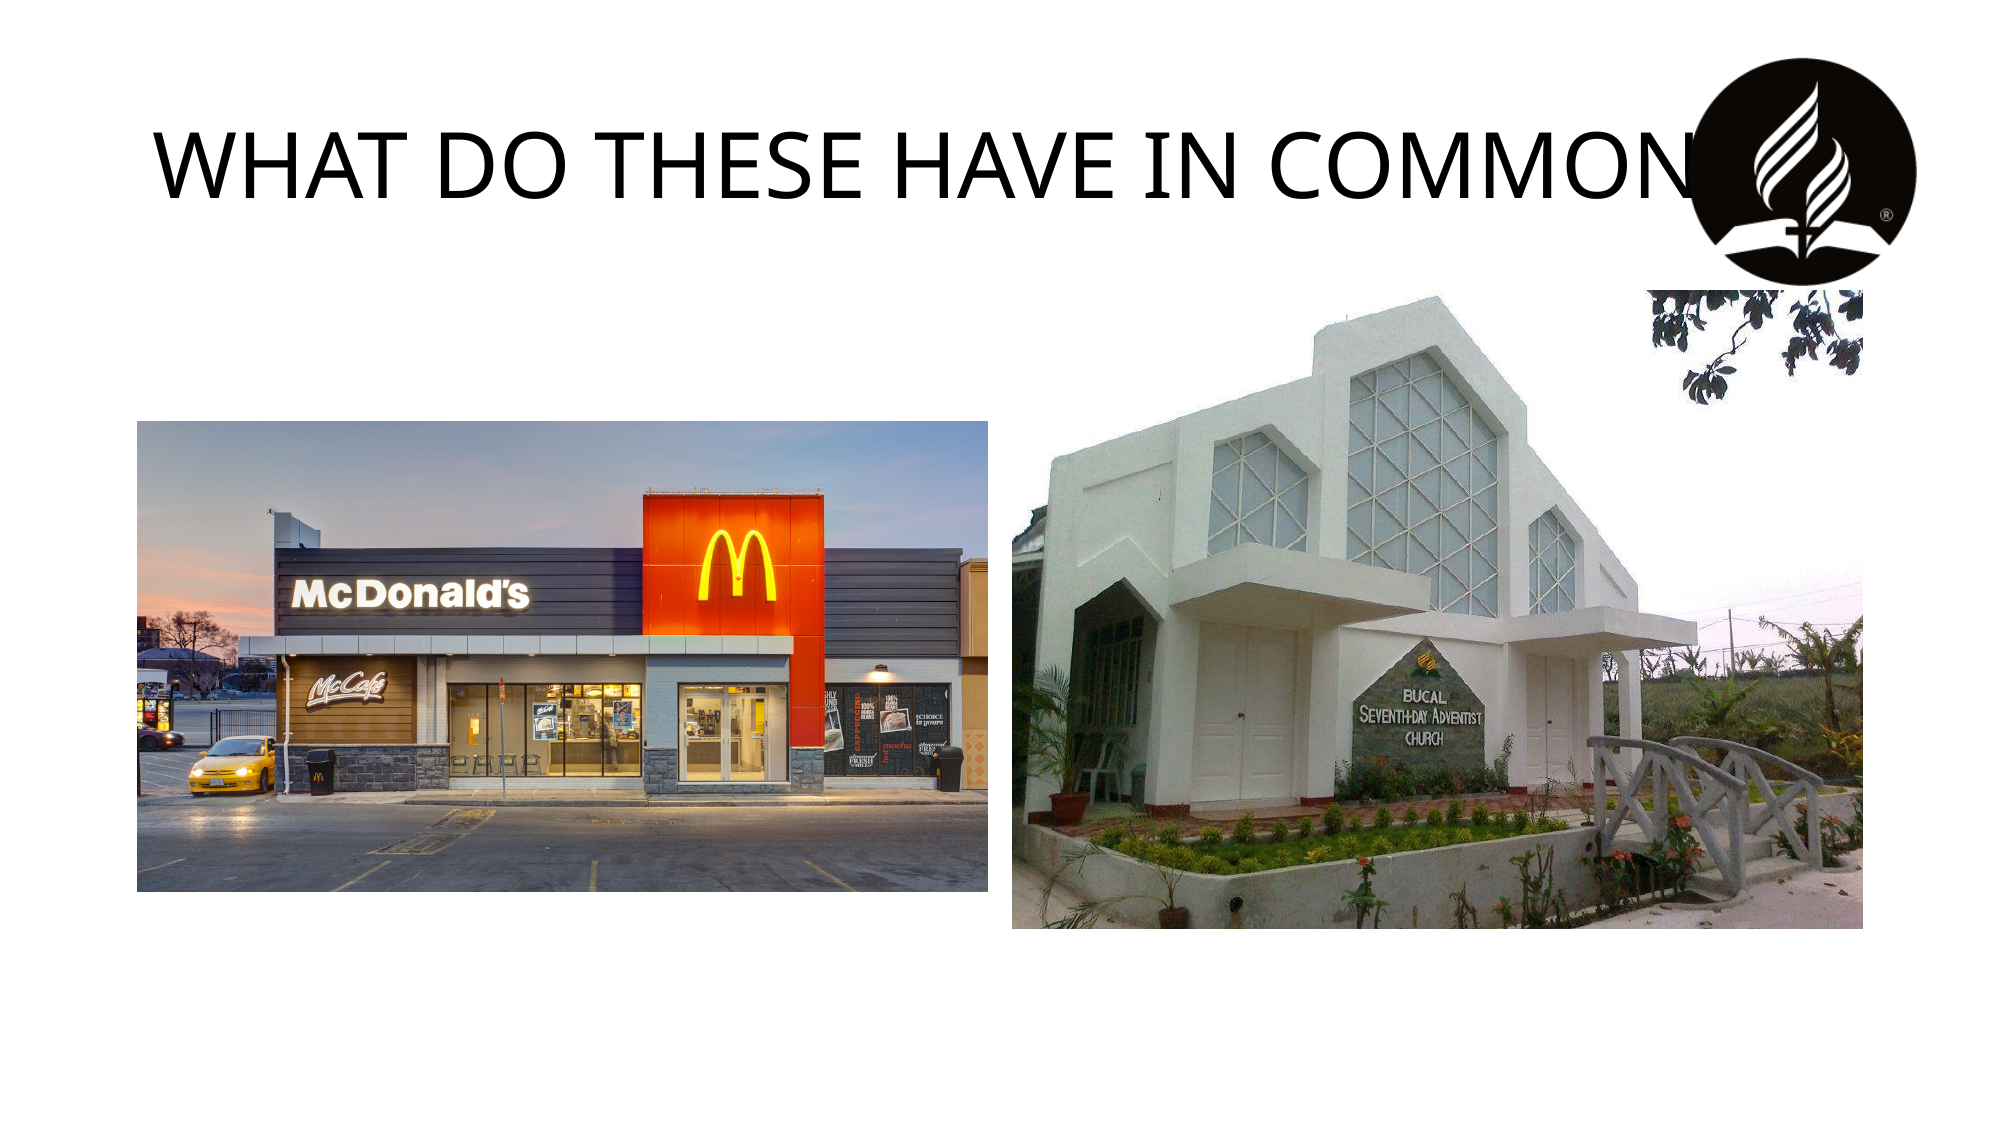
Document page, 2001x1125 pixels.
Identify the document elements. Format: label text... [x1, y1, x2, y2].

picture [1661, 31, 1944, 313]
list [137, 421, 988, 892]
title WHAT DO THESE HAVE IN COMMON? [137, 59, 1661, 278]
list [1012, 290, 1863, 929]
